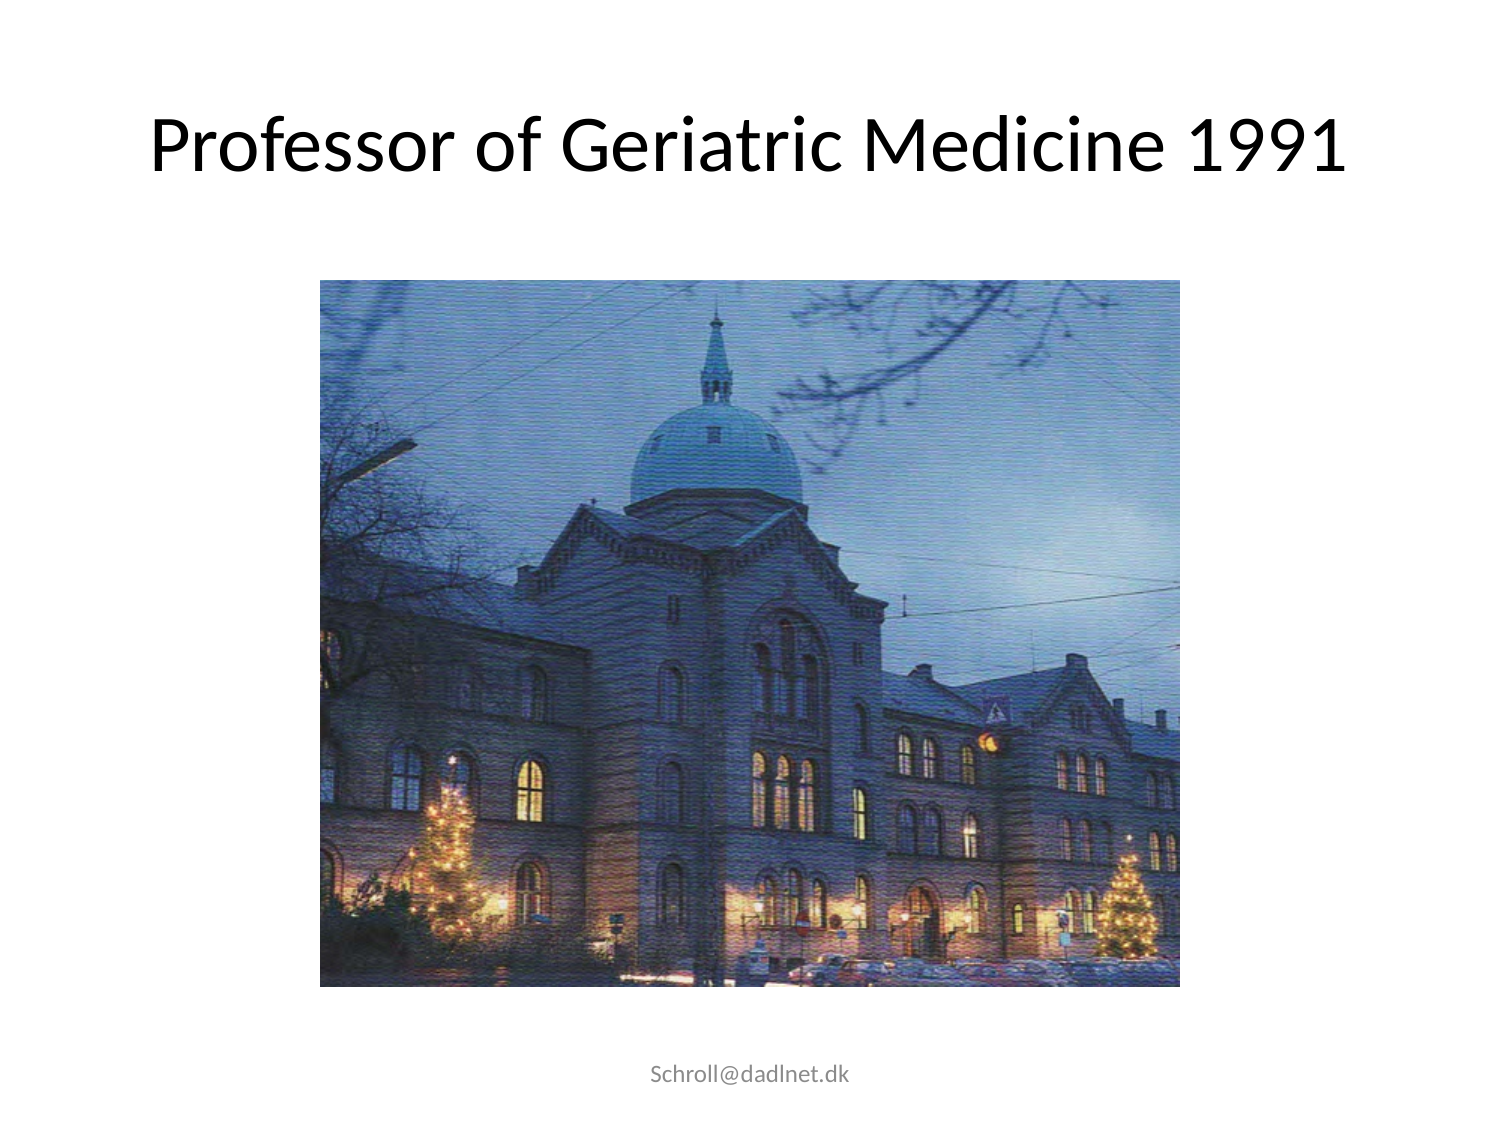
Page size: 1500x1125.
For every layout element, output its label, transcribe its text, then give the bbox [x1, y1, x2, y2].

title Professor of Geriatric Medicine 1991 [75, 45, 1425, 233]
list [319, 280, 1180, 988]
footer Schroll@dadlnet.dk [512, 1042, 988, 1103]
